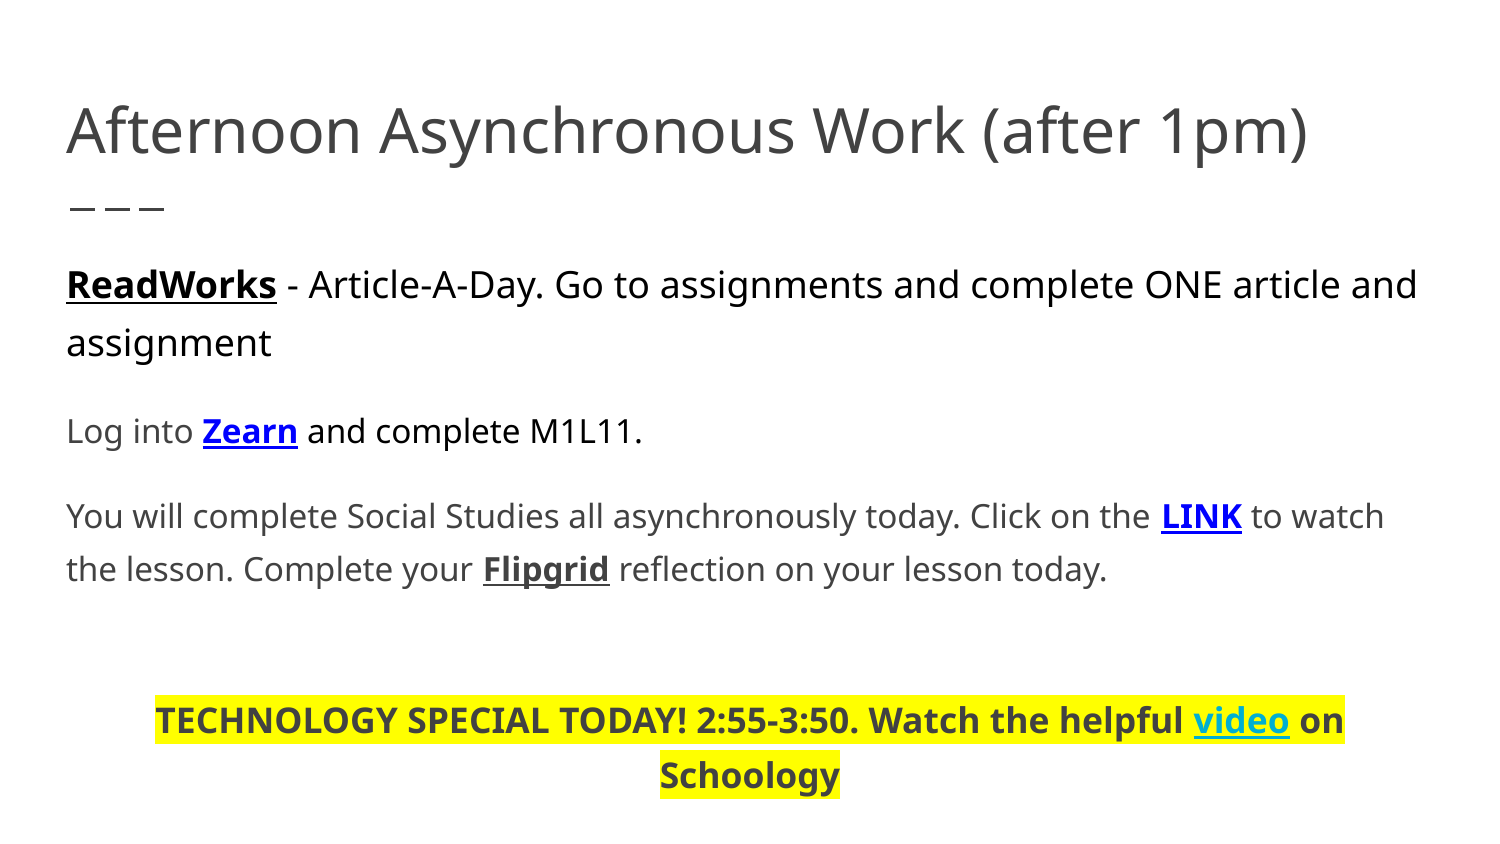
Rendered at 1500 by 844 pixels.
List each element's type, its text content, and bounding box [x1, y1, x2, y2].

list ReadWorks - Article-A-Day. Go to assignments and complete ONE article and assignment Log into Zearn and complete M1L11. You will complete Social Studies all asynchronously today. Click on the LINK to watch the lesson. Complete your Flipgrid reflection on your lesson today. TECHNOLOGY SPECIAL TODAY! 2:55-3:50. Watch the helpful video on Schoology [51, 198, 1449, 844]
title Afternoon Asynchronous Work (after 1pm) [51, 61, 1449, 182]
